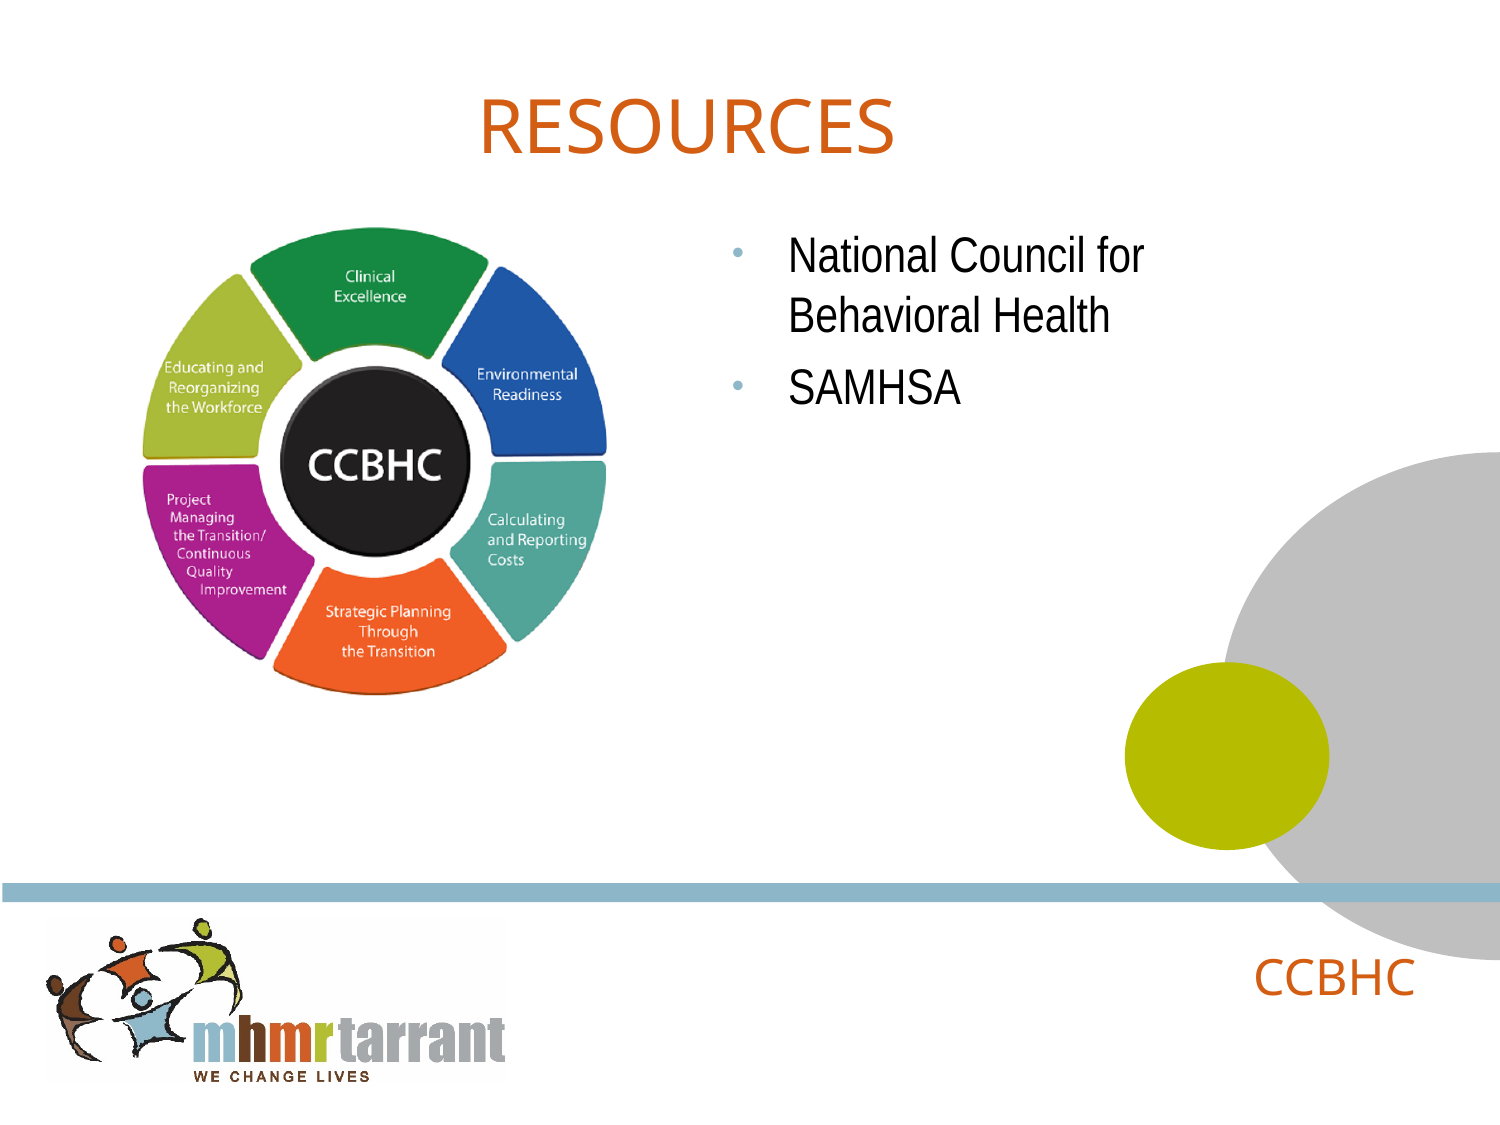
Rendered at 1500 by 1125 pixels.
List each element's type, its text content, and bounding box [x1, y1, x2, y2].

list CCBHC [721, 938, 1431, 1093]
list National Council for Behavioral Health SAMHSA [717, 214, 1318, 965]
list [74, 214, 676, 712]
picture [46, 918, 505, 1082]
title Resources [75, 56, 1300, 177]
